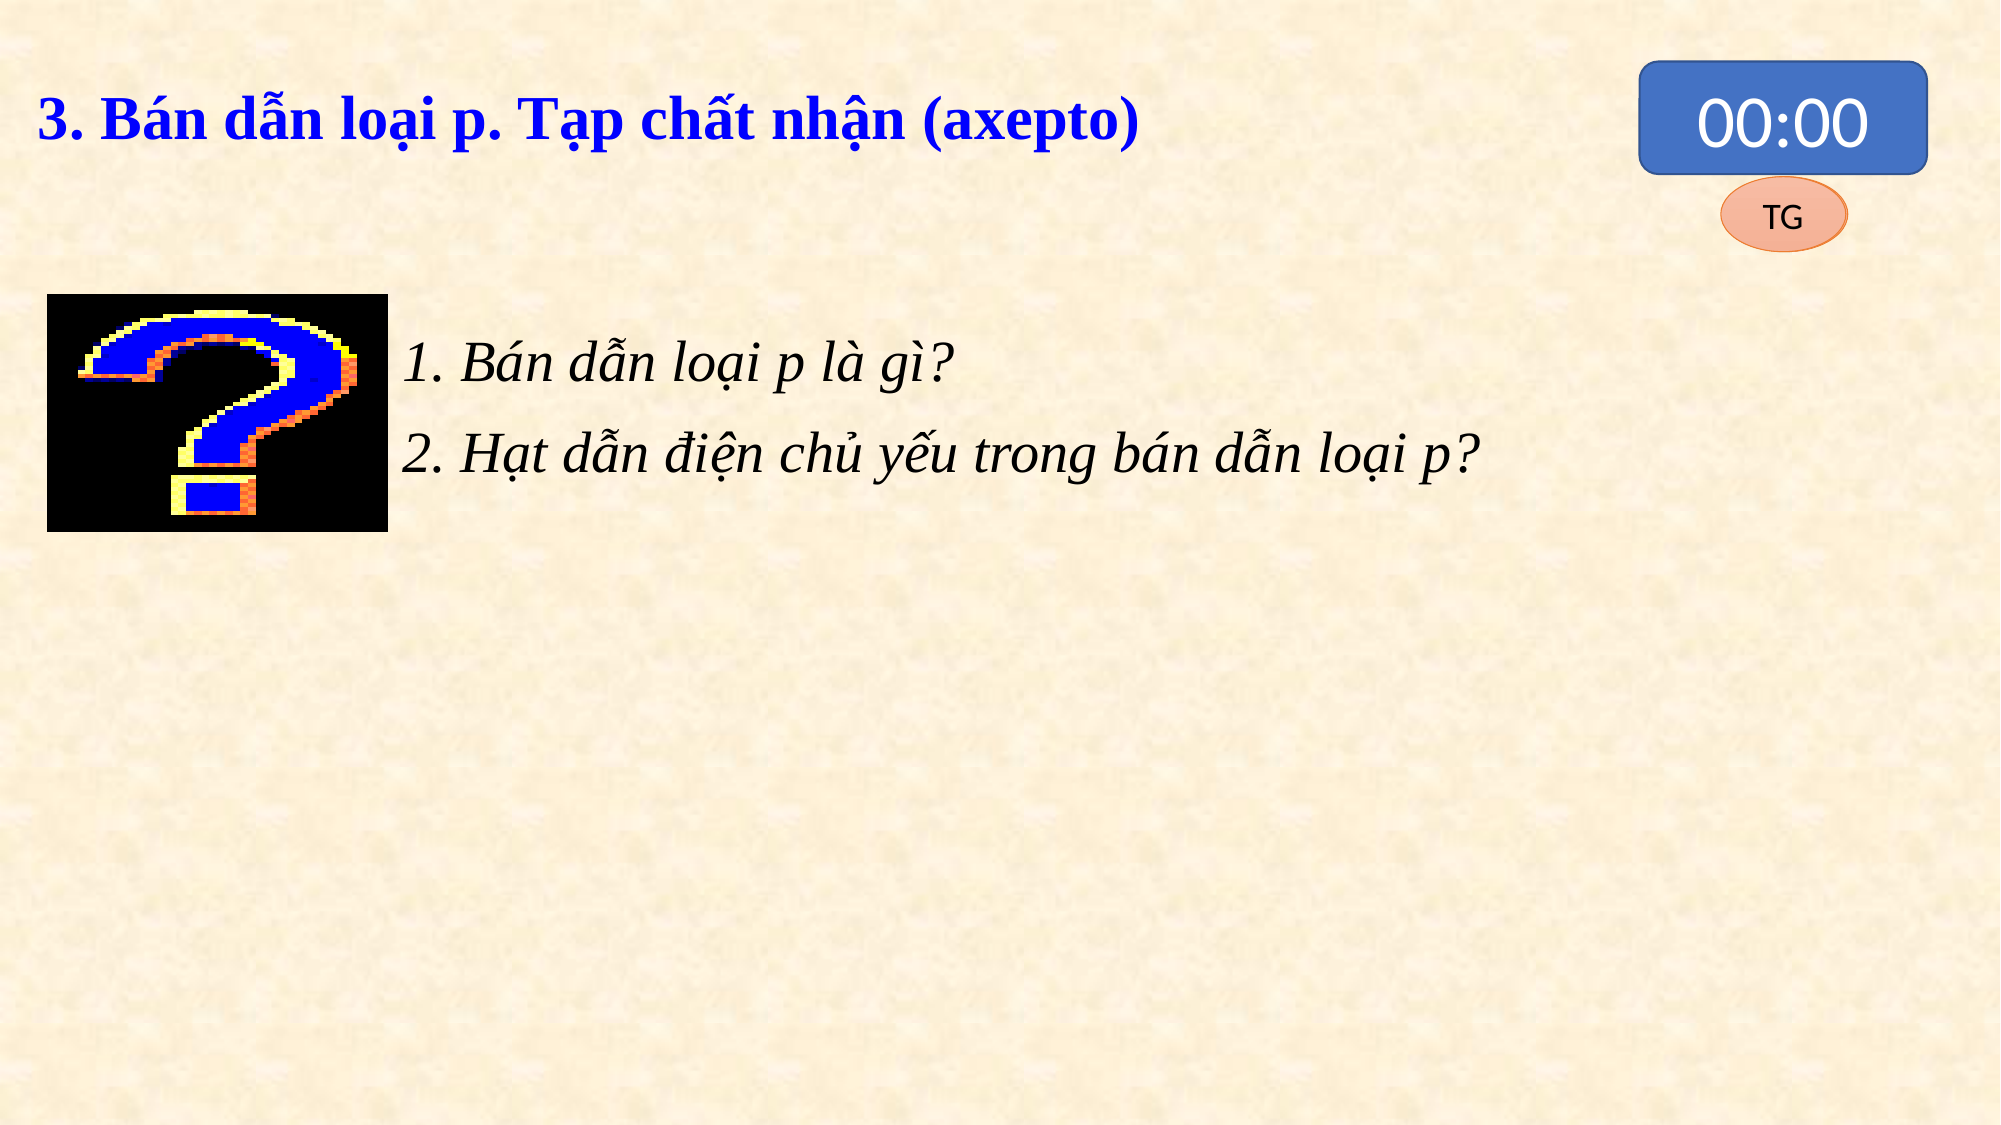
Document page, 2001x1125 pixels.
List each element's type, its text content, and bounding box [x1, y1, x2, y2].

text_box 3. Bán dẫn loại p. Tạp chất nhận (axepto) [22, 47, 1215, 159]
picture [0, 0, 2001, 1125]
text_box 1. Bán dẫn loại p là gì? 2. Hạt dẫn điện chủ yếu trong bán dẫn loại p? [387, 294, 1971, 562]
text_box TG [1720, 176, 1847, 253]
text_box 00:00 [1638, 60, 1929, 176]
